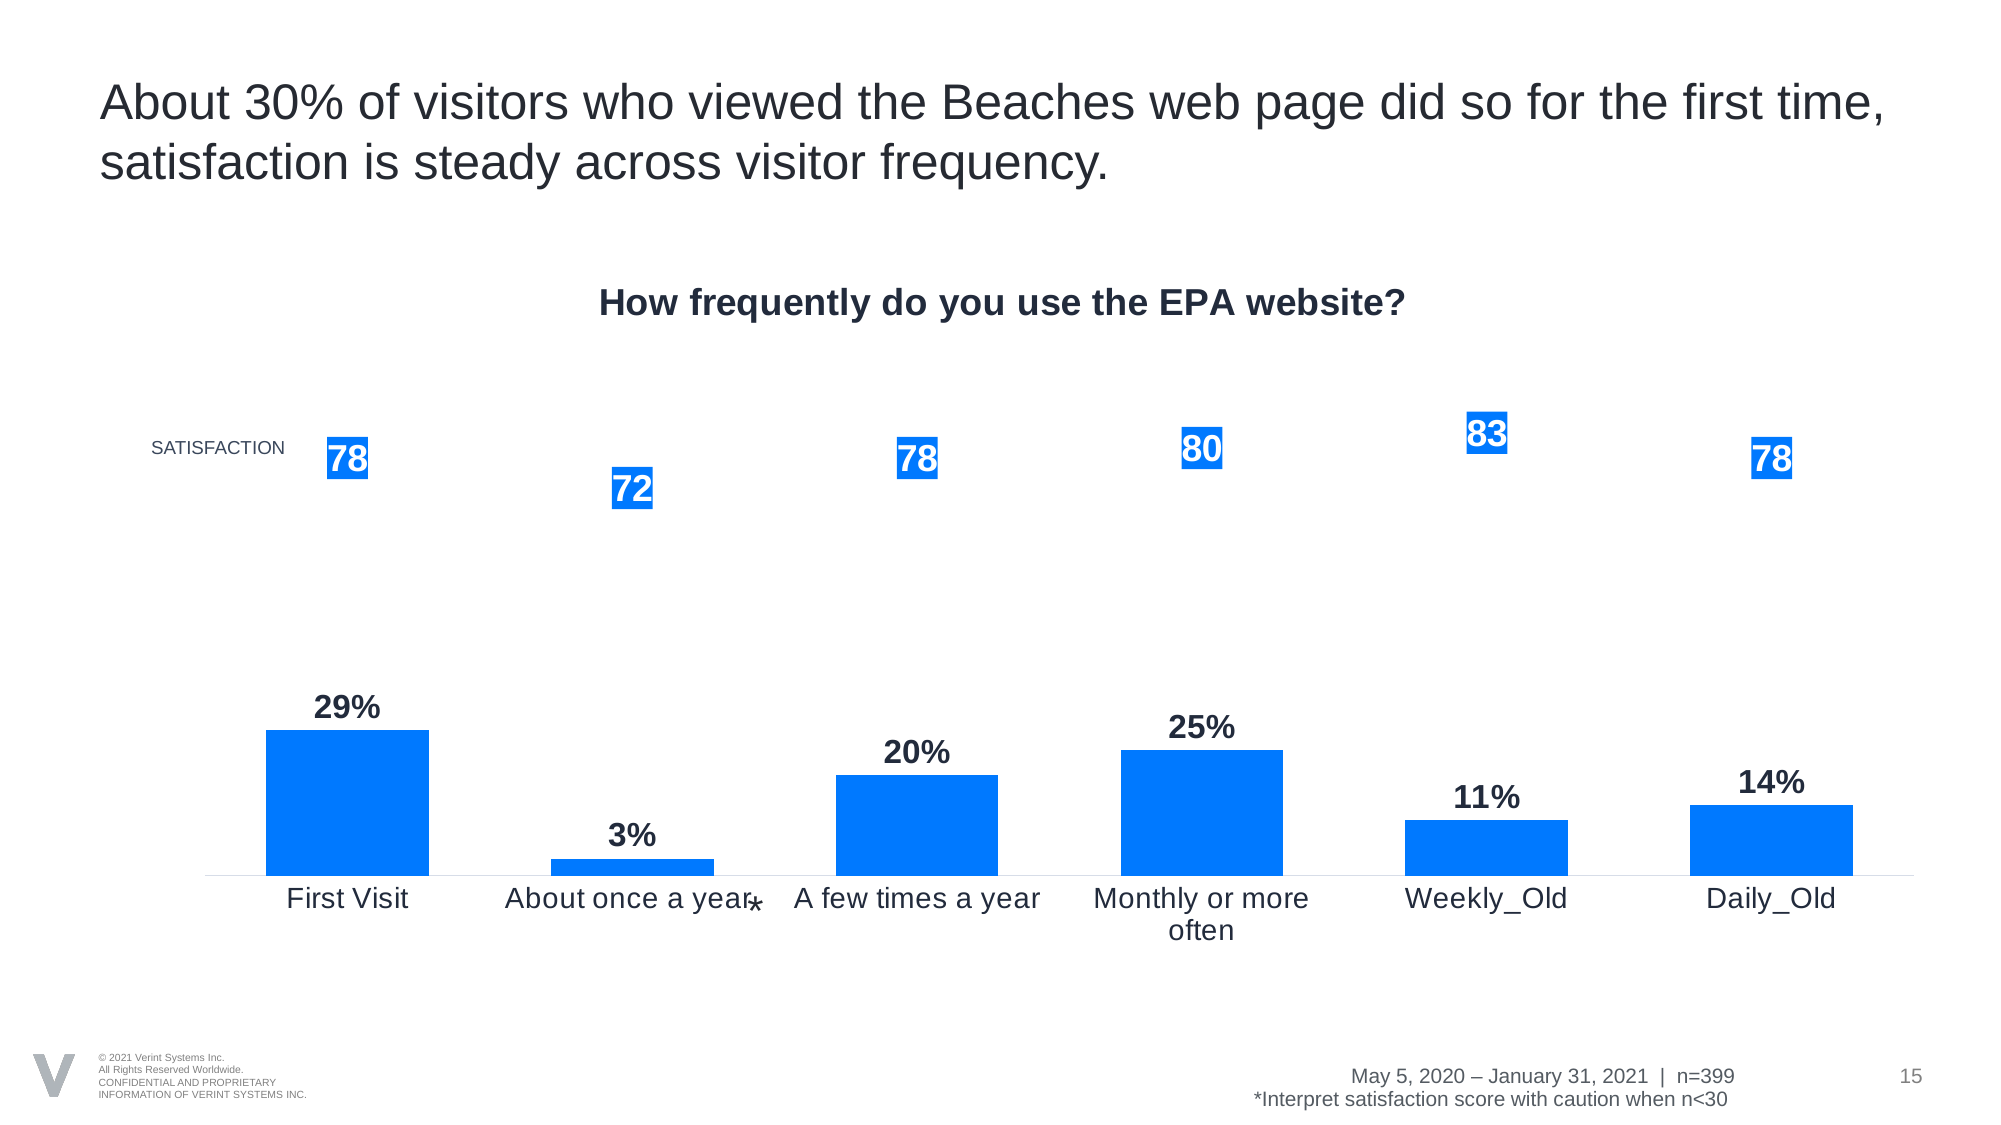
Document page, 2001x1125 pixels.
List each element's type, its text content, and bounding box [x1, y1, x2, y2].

text_box *Interpret satisfaction score with caution when n<30 [848, 1062, 1749, 1125]
title About 30% of visitors who viewed the Beaches web page did so for the first time, satisfaction is steady across visitor frequency. [84, 62, 1915, 178]
text_box May 5, 2020 – January 31, 2021 | n=399 [849, 1051, 1750, 1111]
picture [33, 1054, 75, 1097]
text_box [84, 269, 1916, 1040]
slide_number 15 [1770, 1039, 1938, 1111]
